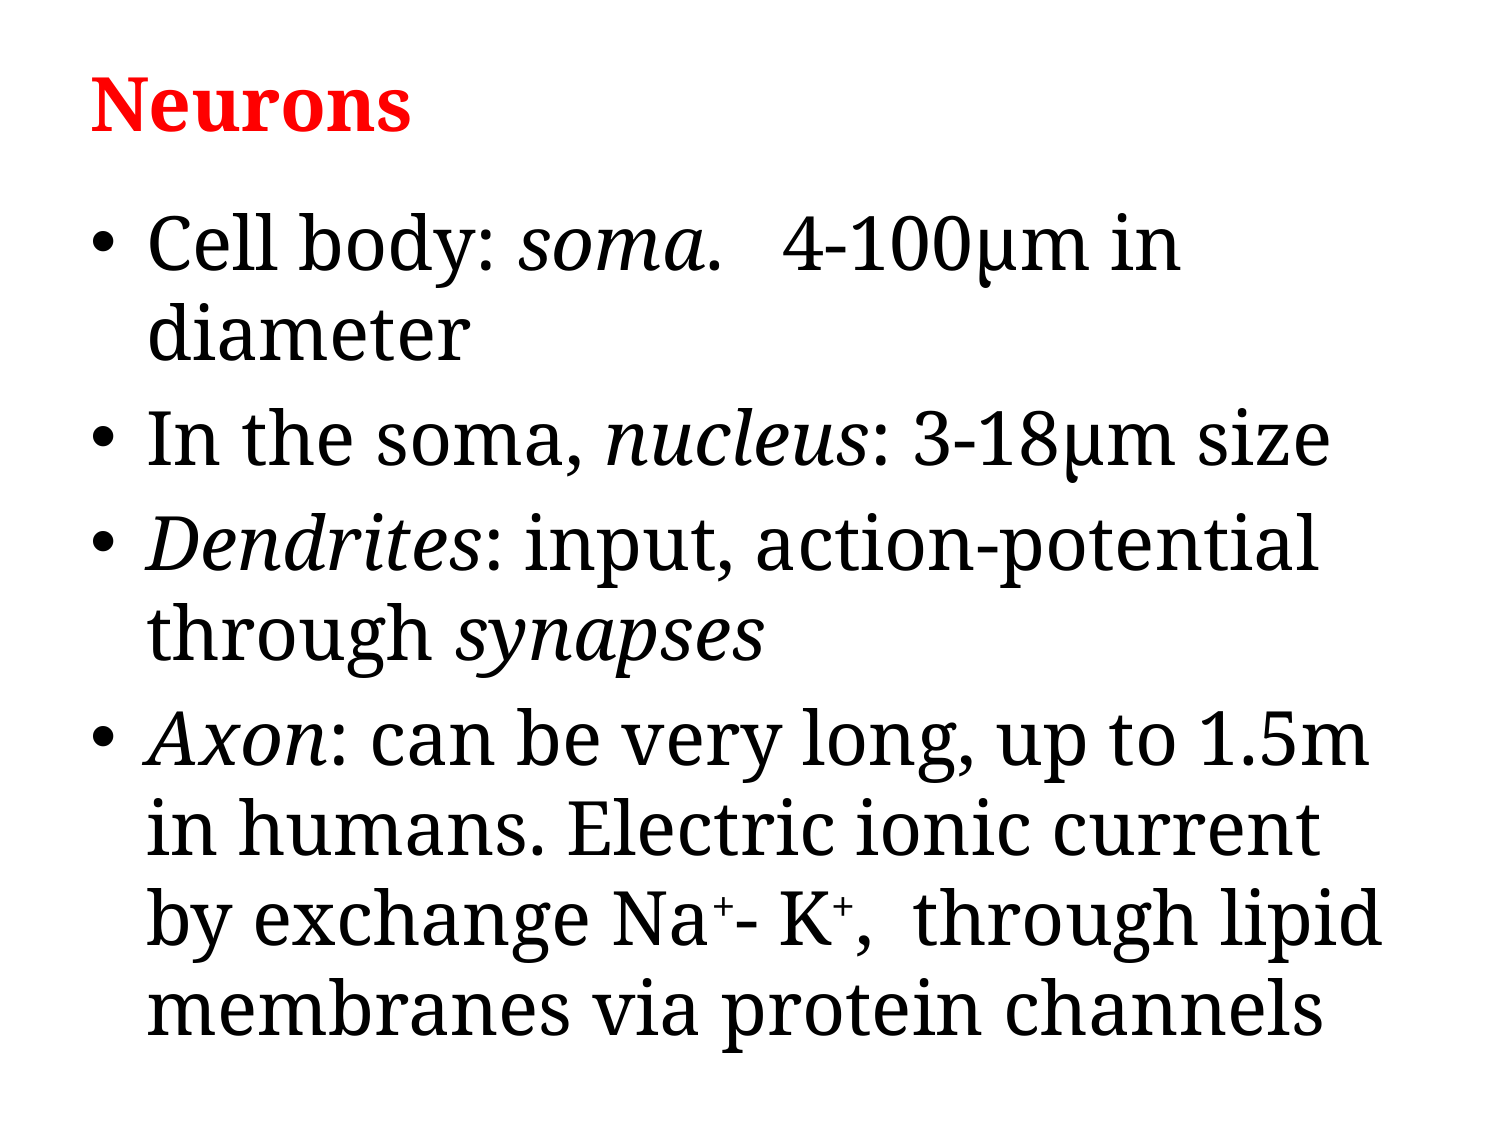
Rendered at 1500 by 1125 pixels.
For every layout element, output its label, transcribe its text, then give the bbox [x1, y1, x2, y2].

list Cell body: soma. 4-100µm in diameter In the soma, nucleus: 3-18µm size Dendrites: input, action-potential through synapses Axon: can be very long, up to 1.5m in humans. Electric ionic current by exchange Na+- K+, through lipid membranes via protein channels [75, 187, 1425, 998]
title Neurons [75, 45, 1425, 159]
